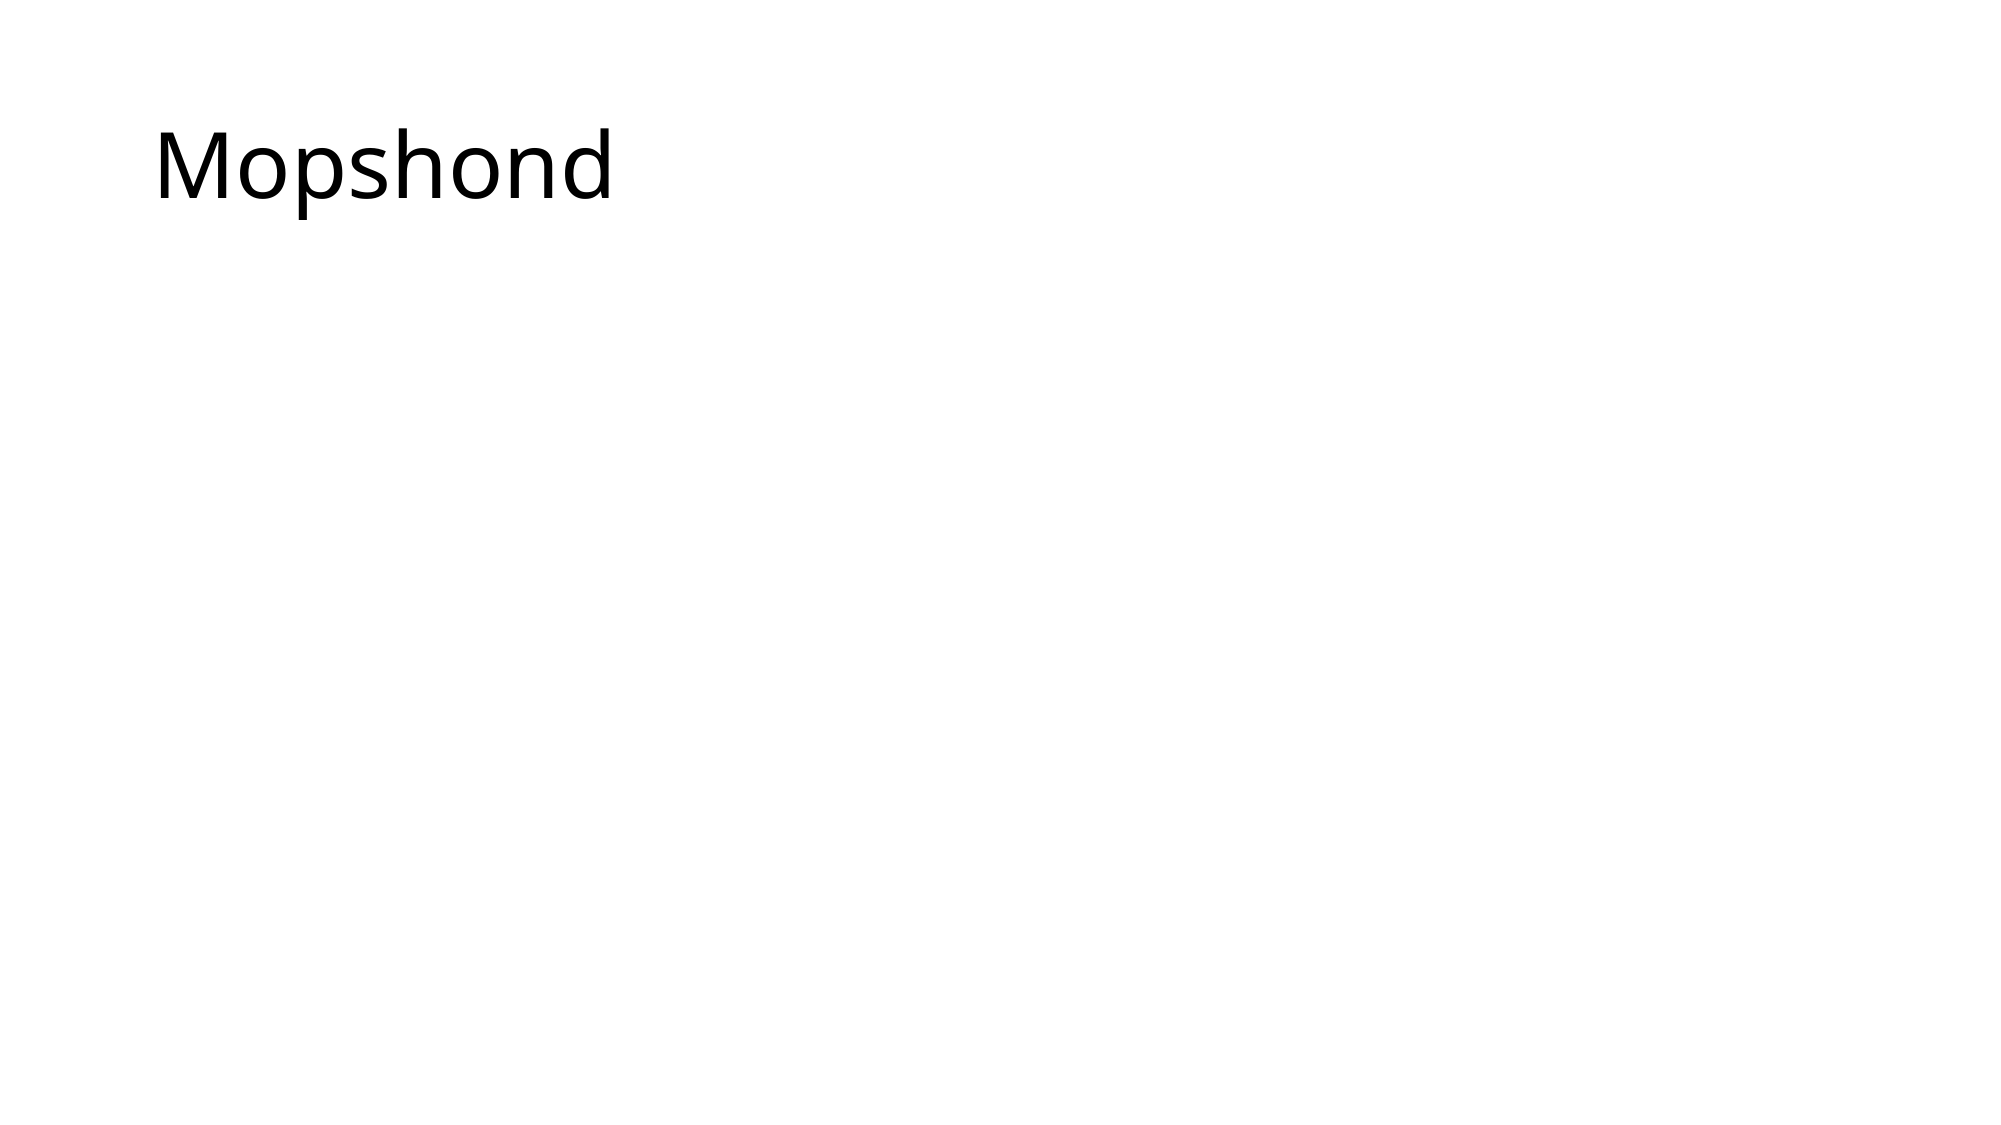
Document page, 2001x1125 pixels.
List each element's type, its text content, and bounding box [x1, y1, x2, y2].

title Mopshond [137, 59, 1863, 278]
